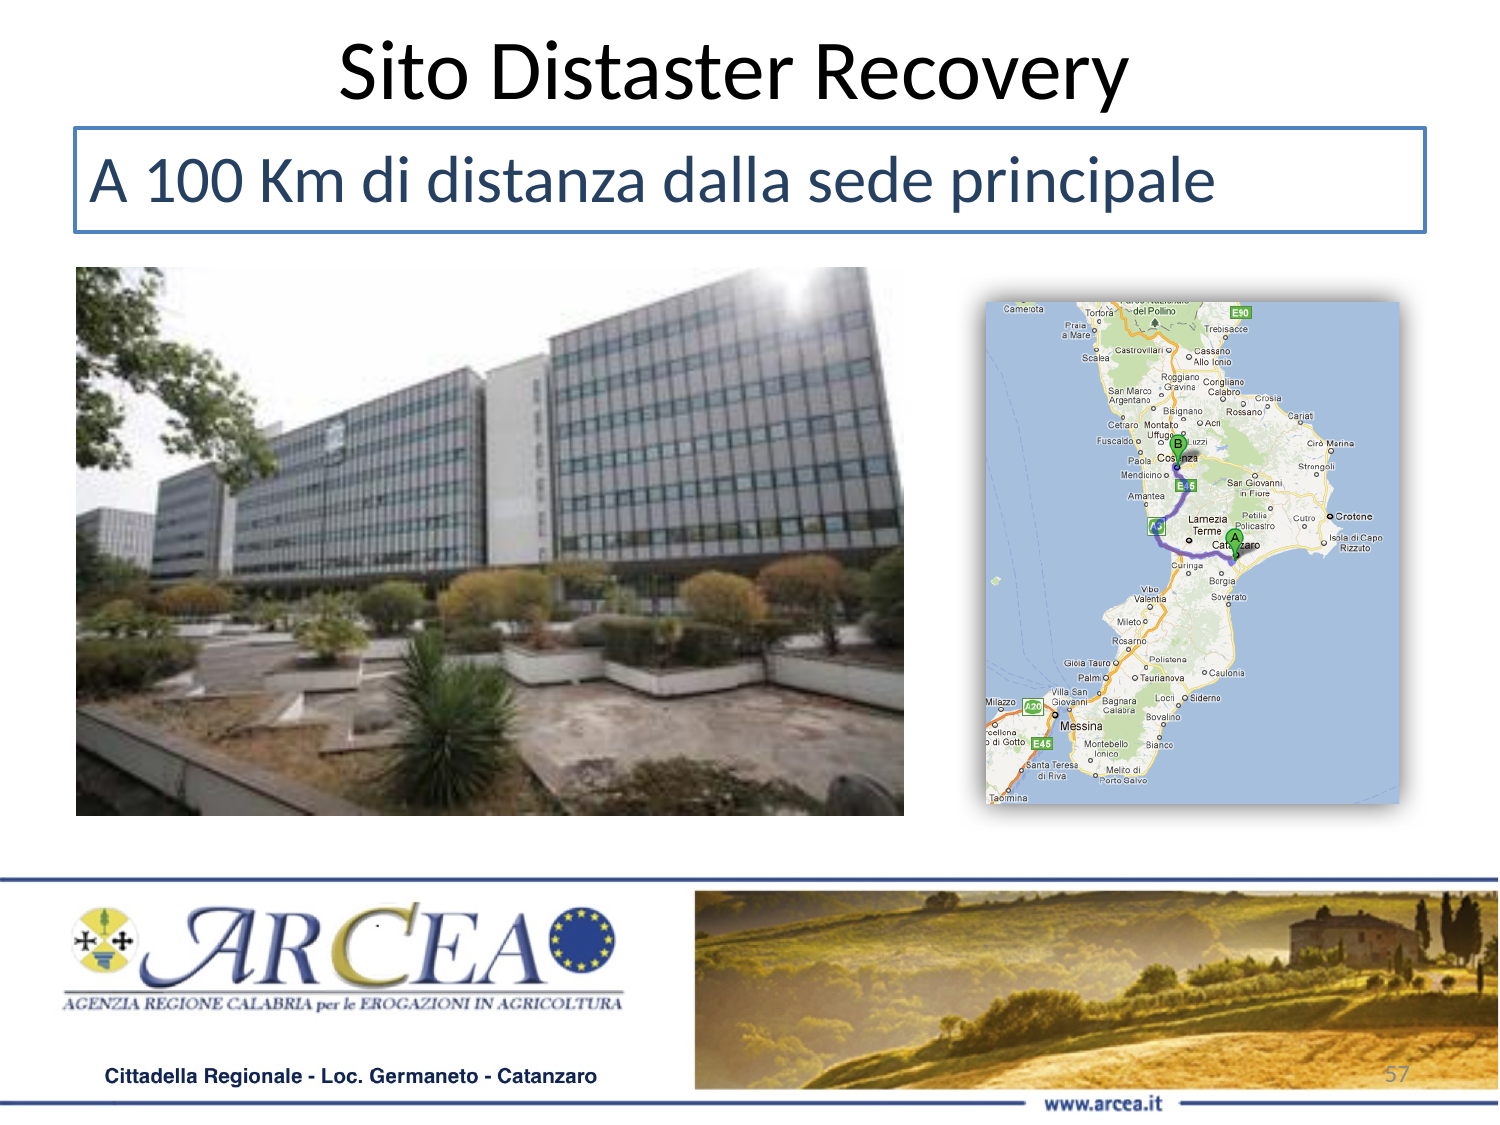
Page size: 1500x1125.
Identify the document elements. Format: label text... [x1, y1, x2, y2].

list Sito Distaster Recovery [0, 7, 1471, 114]
picture [76, 266, 904, 816]
picture [985, 302, 1400, 804]
slide_number 57 [1074, 1042, 1425, 1103]
picture [0, 871, 1499, 1125]
list A 100 Km di distanza dalla sede principale [73, 126, 1427, 234]
